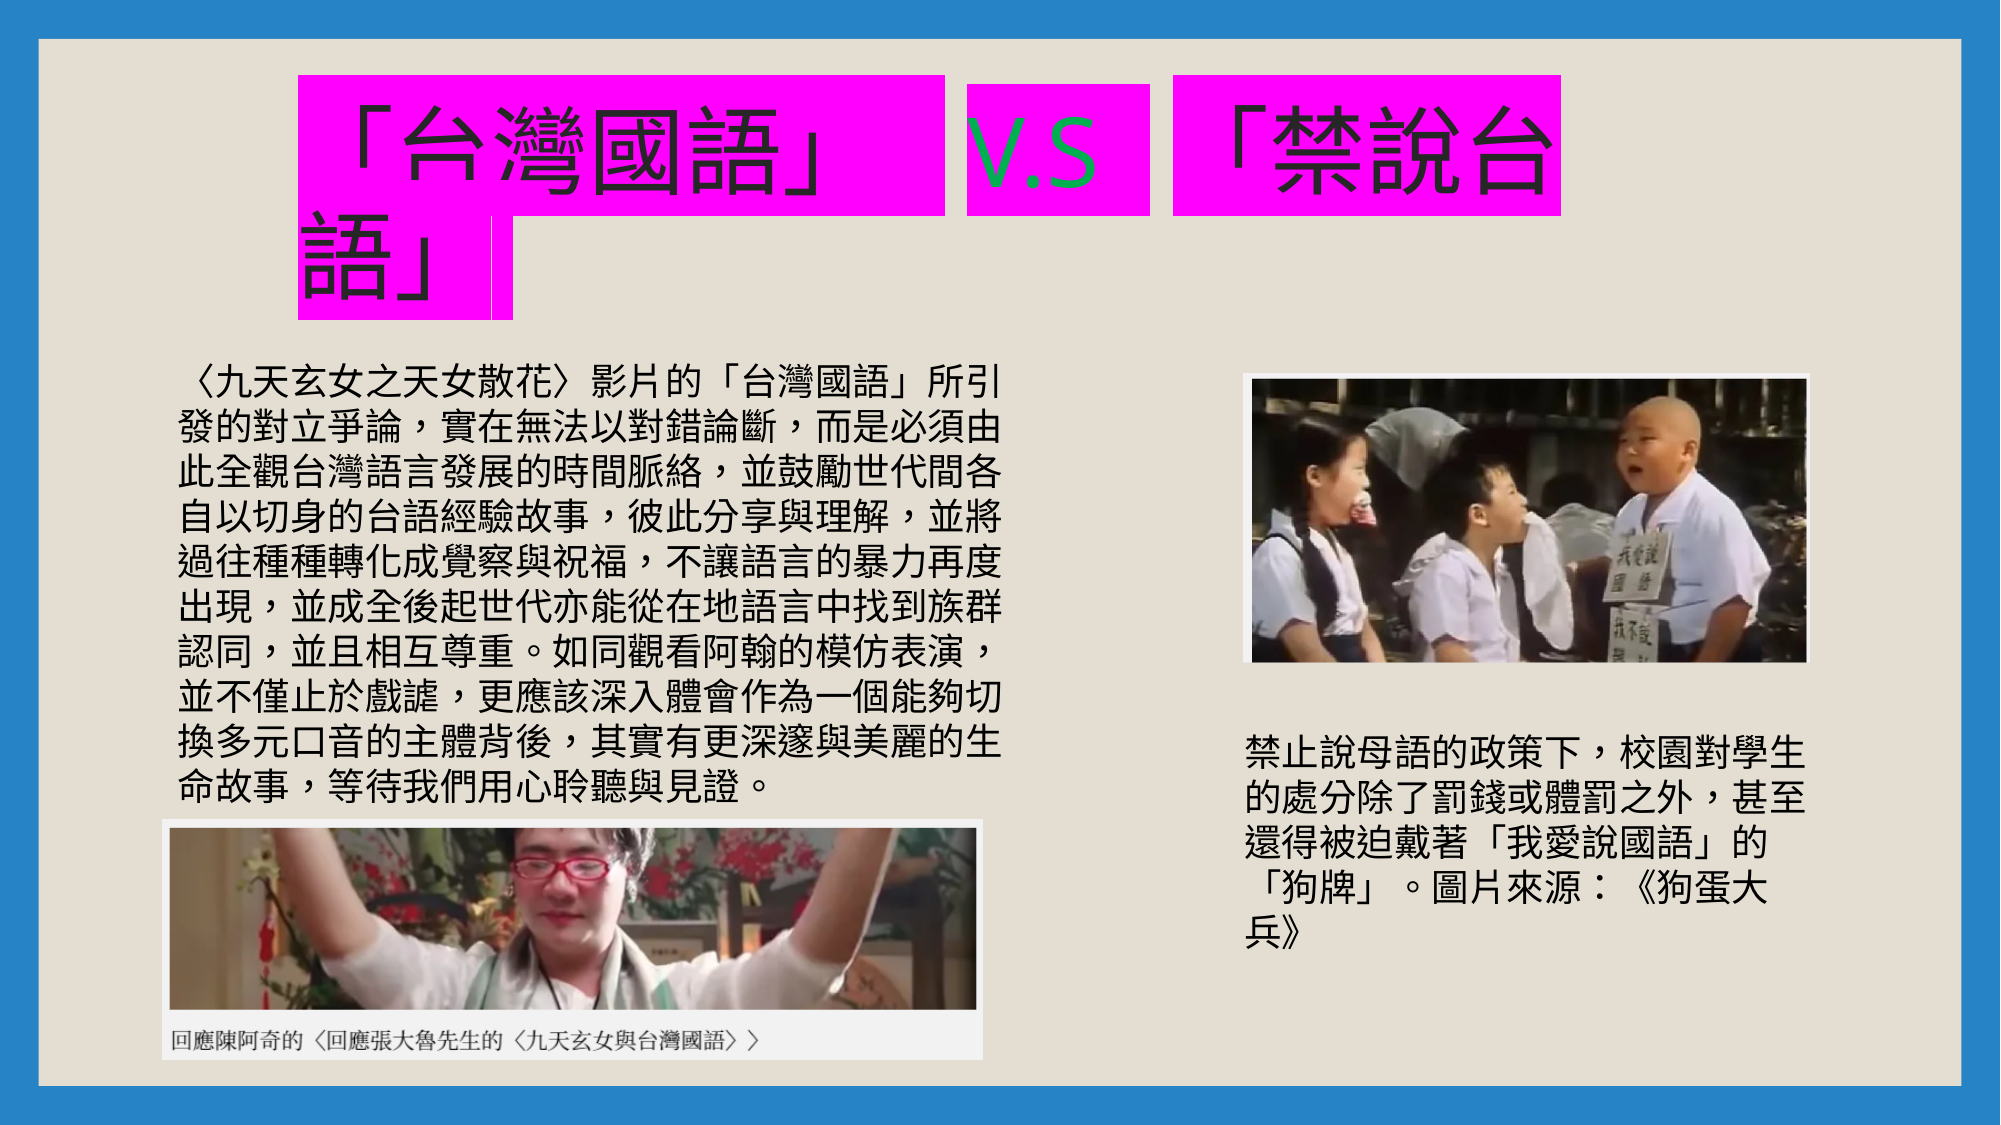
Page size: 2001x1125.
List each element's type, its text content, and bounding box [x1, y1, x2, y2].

title 「台灣國語」 V.S 「禁說台語」 [282, 96, 1718, 322]
text_box 〈九天玄女之天女散花〉影片的「台灣國語」所引發的對立爭論，實在無法以對錯論斷，而是必須由此全觀台灣語言發展的時間脈絡，並鼓勵世代間各自以切身的台語經驗故事，彼此分享與理解，並將過往種種轉化成覺察與祝福，不讓語言的暴力再度出現，並成全後起世代亦能從在地語言中找到族群認同，並且相互尊重。如同觀看阿翰的模仿表演，並不僅止於戲謔，更應該深入體會作為一個能夠切換多元口音的主體背後，其實有更深邃與美麗的生命故事，等待我們用心聆聽與見證。 [162, 350, 1044, 816]
text_box 禁止說母語的政策下，校園對學生的處分除了罰錢或體罰之外，甚至還得被迫戴著「我愛說國語」的「狗牌」。圖片來源：《狗蛋大兵》 [1229, 721, 1838, 962]
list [162, 819, 983, 1060]
picture [1243, 373, 1810, 663]
